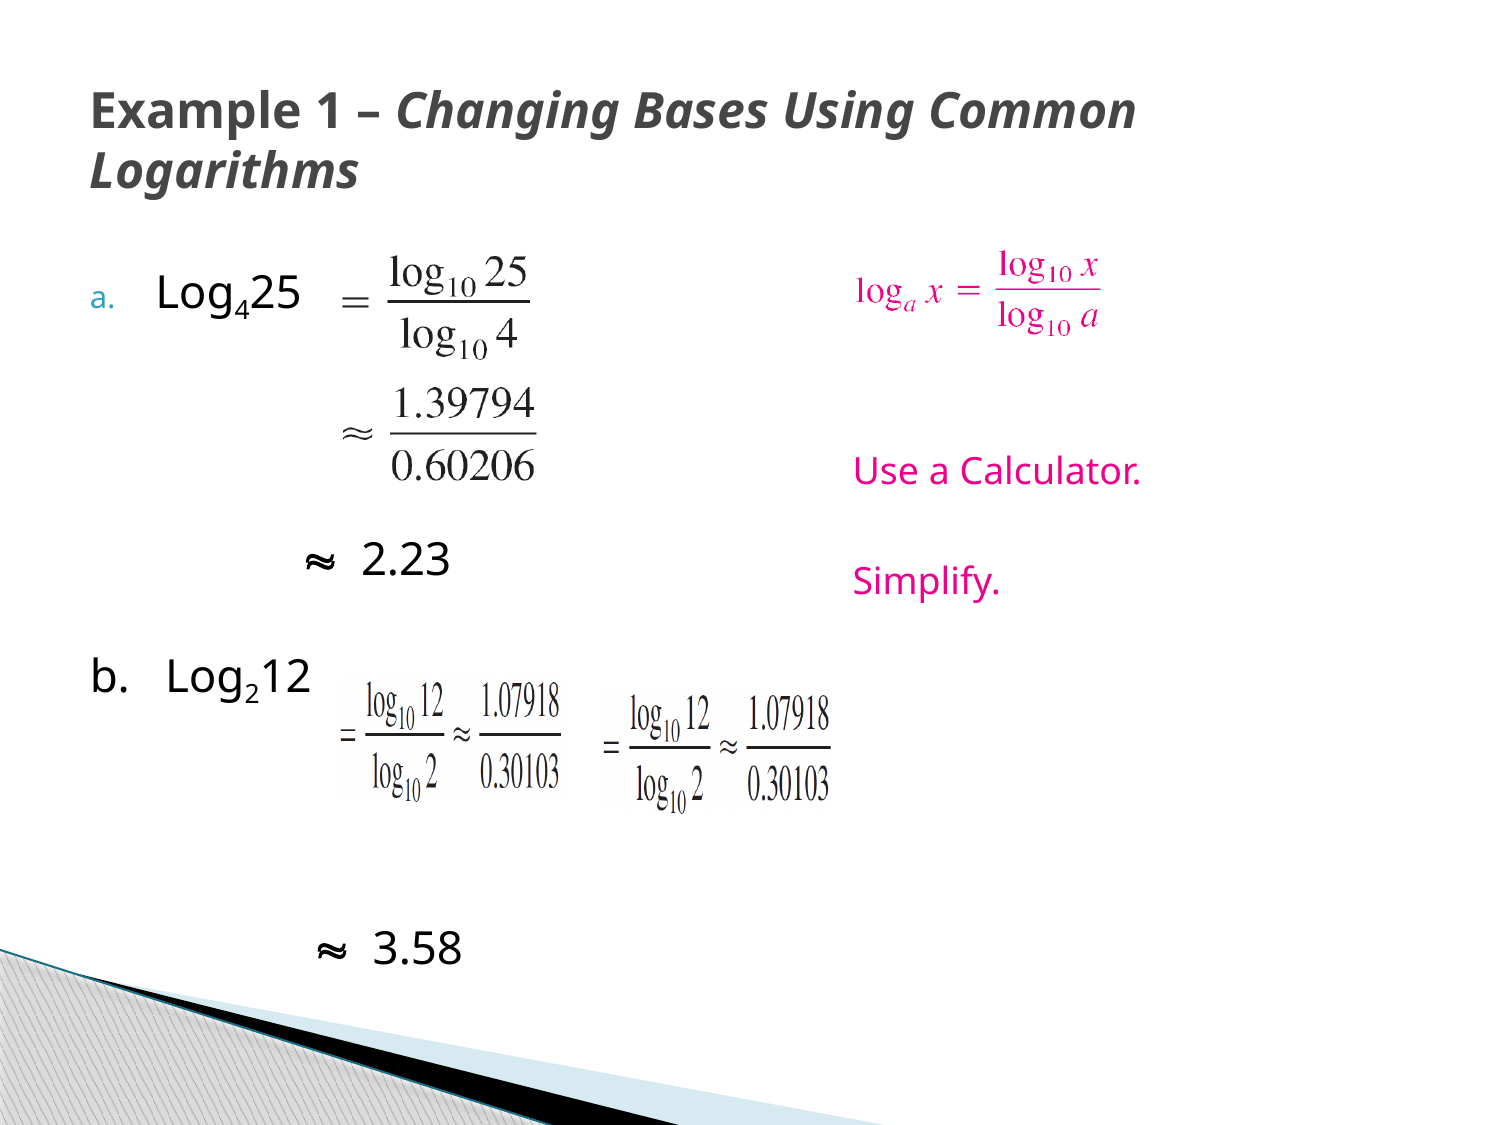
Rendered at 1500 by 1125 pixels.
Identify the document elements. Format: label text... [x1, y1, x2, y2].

list Log425  2.23 b. Log212  3.58 [75, 243, 1425, 986]
title Example 1 – Changing Bases Using Common Logarithms [75, 45, 1425, 233]
text_box Simplify. [837, 549, 1163, 610]
text_box Use a Calculator. [837, 439, 1163, 500]
picture [337, 674, 568, 802]
picture [337, 233, 553, 498]
picture [599, 687, 838, 814]
picture [824, 232, 1159, 364]
